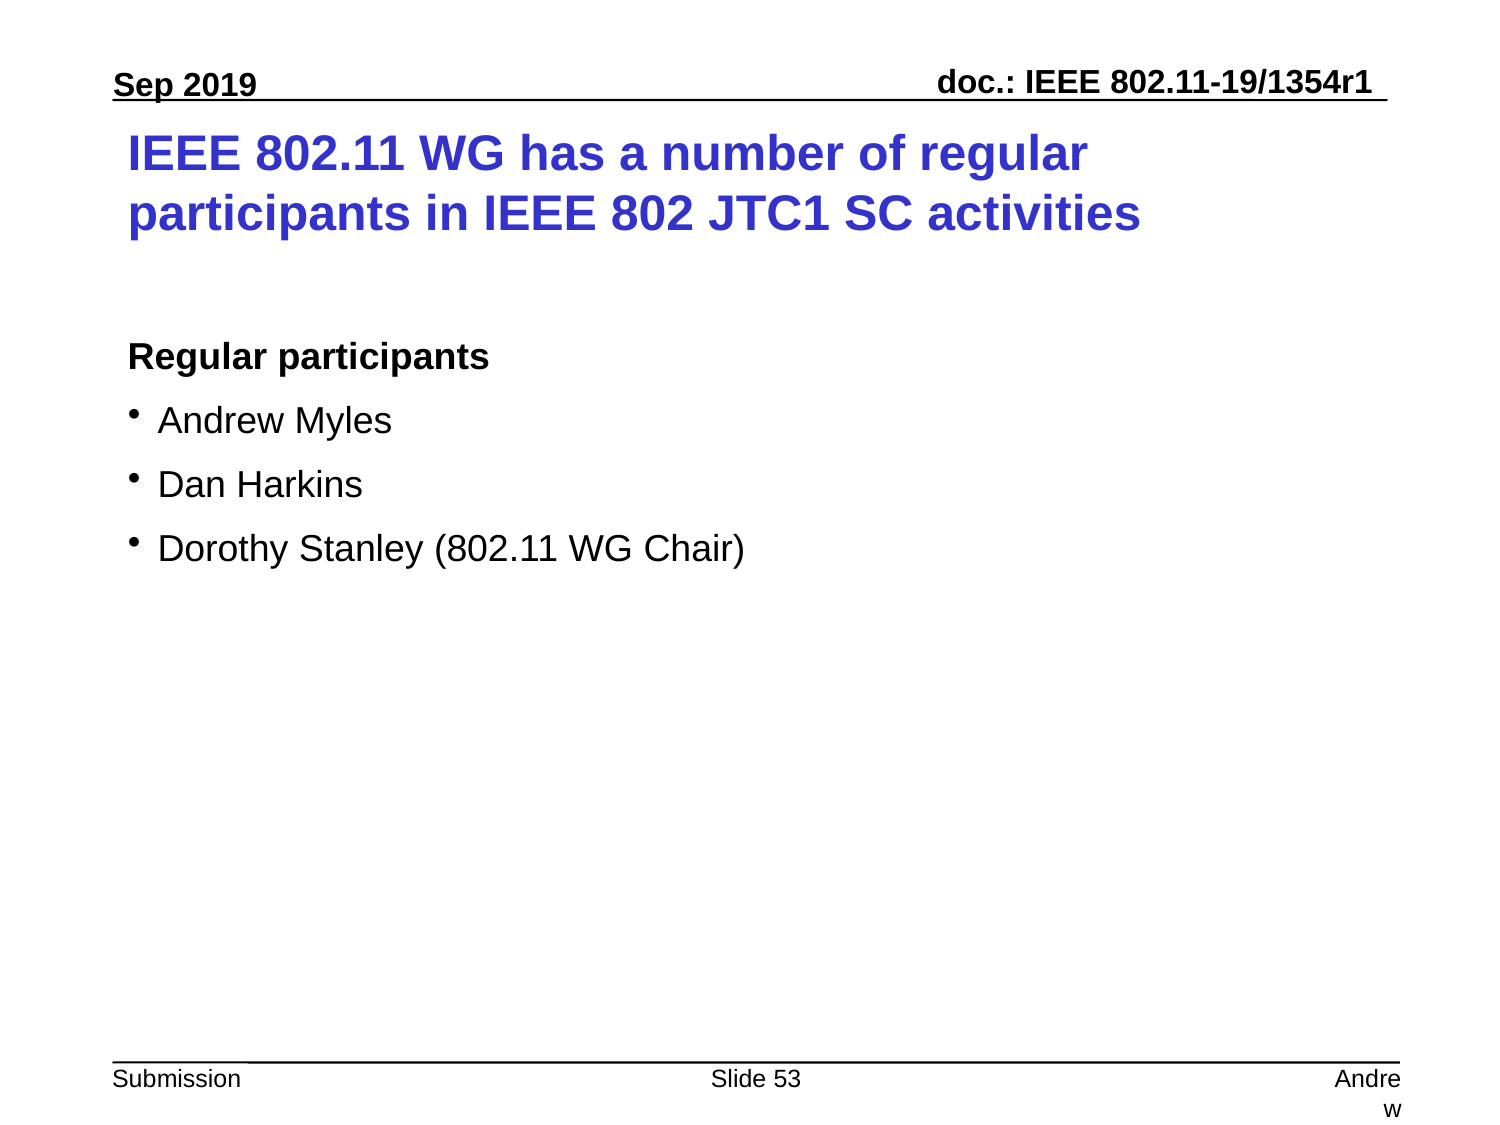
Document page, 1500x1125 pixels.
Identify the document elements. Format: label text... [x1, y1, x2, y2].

slide_number Slide 53 [709, 1061, 803, 1093]
footer Andrew Myles, Cisco [1320, 1061, 1402, 1093]
title IEEE 802.11 WG has a number of regular participants in IEEE 802 JTC1 SC activities [112, 112, 1388, 288]
list Regular participants Andrew Myles Dan Harkins Dorothy Stanley (802.11 WG Chair) [112, 324, 1388, 1000]
